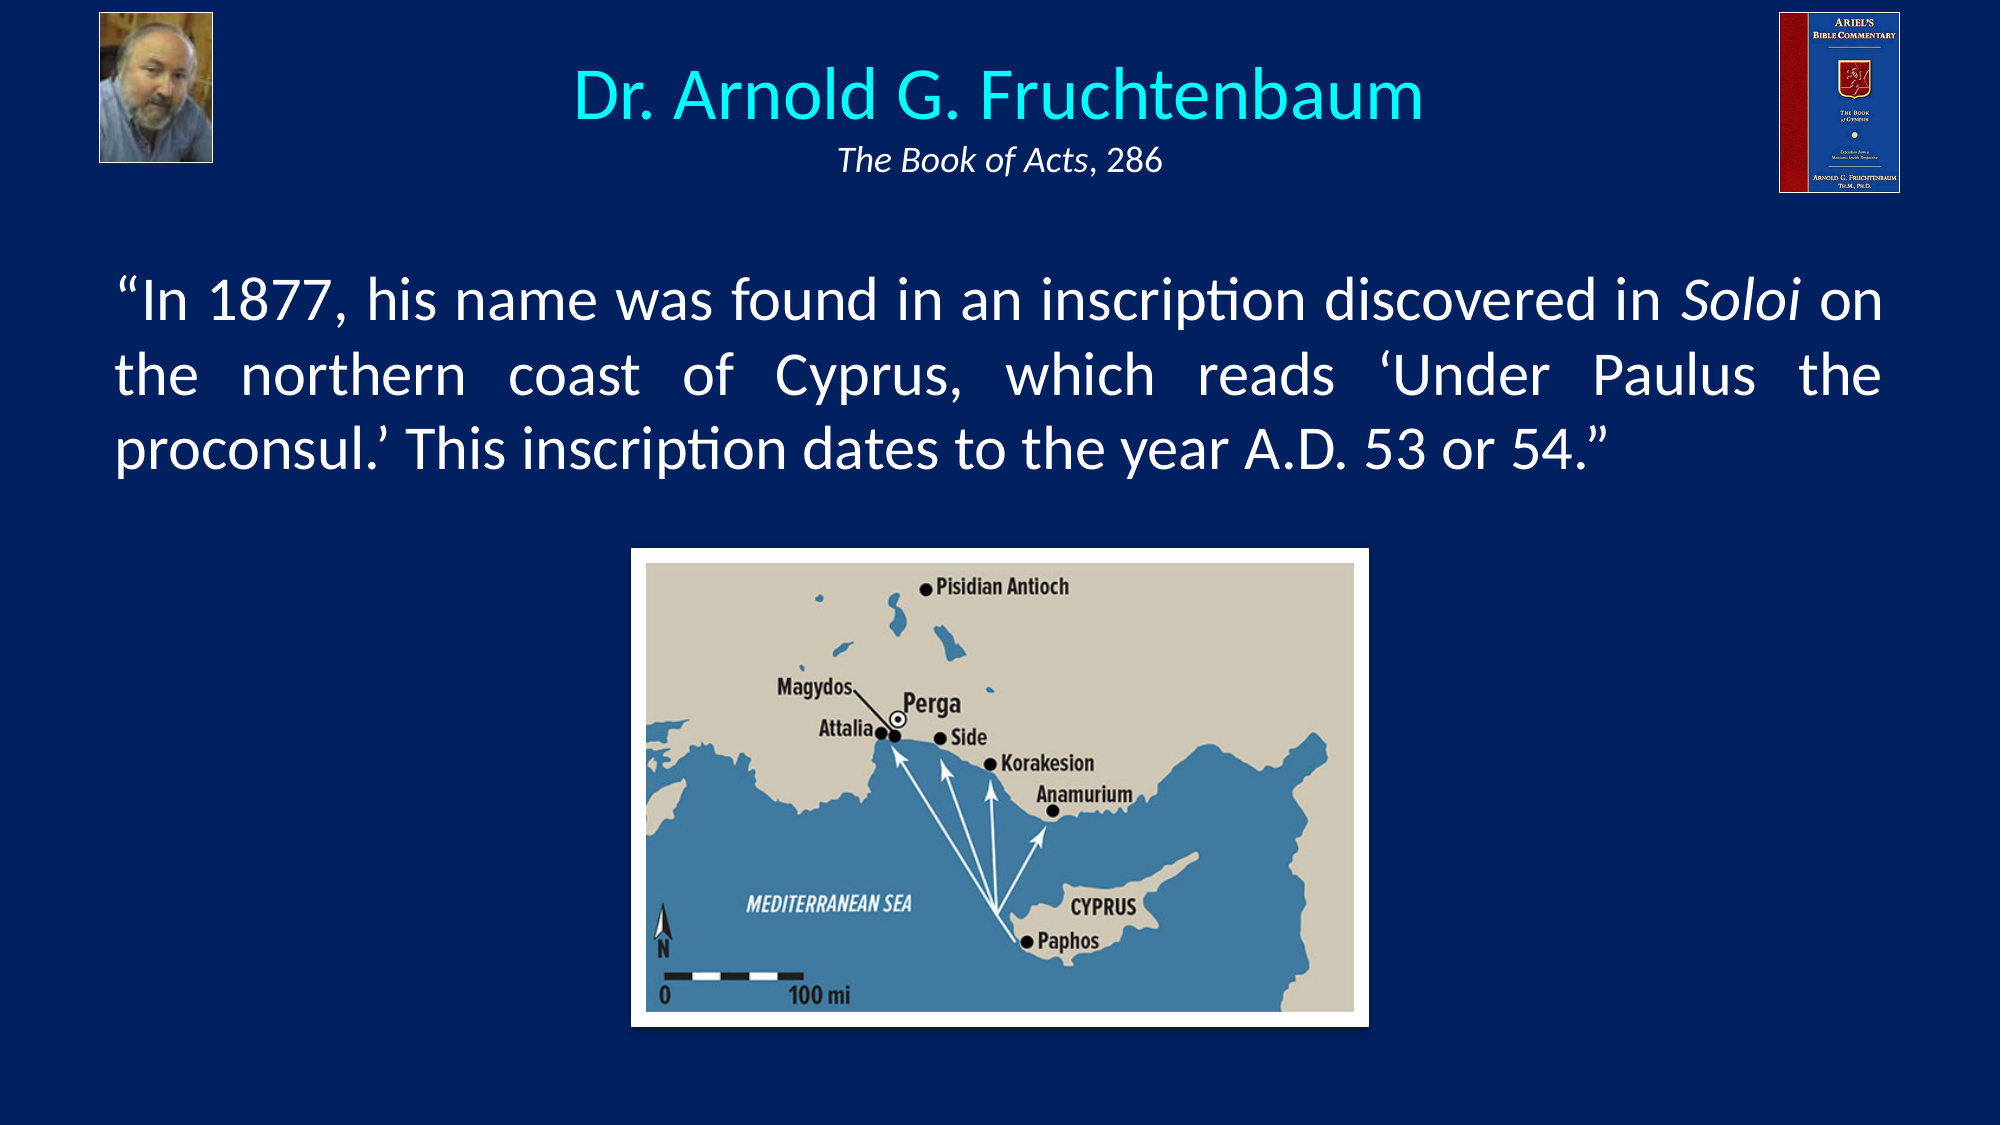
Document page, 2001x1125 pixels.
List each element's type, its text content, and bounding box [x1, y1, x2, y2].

picture [645, 562, 1355, 1013]
picture [1779, 12, 1900, 193]
list “In 1877, his name was found in an inscription discovered in Soloi on the northern coast of Cyprus, which reads ‘Under Paulus the proconsul.’ This inscription dates to the year A.D. 53 or 54.” [99, 249, 1900, 850]
text_box Dr. Arnold G. Fruchtenbaum The Book of Acts, 286 [554, 37, 1446, 188]
picture [99, 12, 213, 163]
